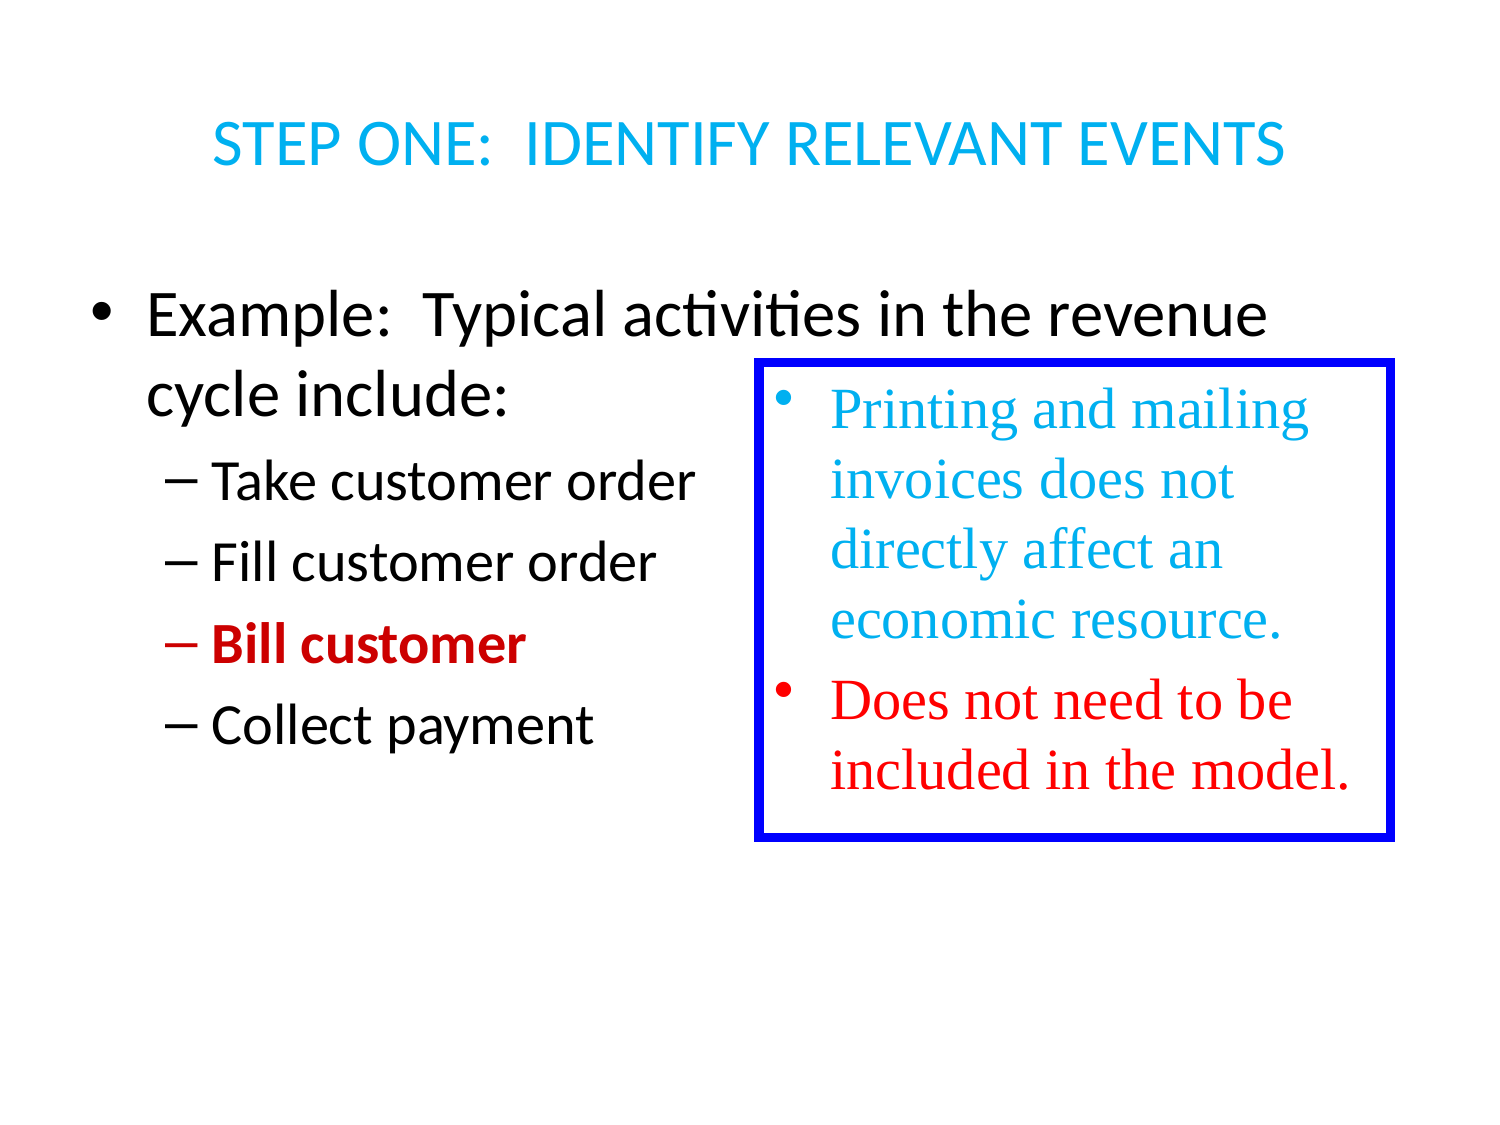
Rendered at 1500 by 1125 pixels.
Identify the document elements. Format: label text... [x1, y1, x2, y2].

list Example: Typical activities in the revenue cycle include: Take customer order Fill customer order Bill customer Collect payment [75, 262, 1425, 1038]
text_box Printing and mailing invoices does not directly affect an economic resource. Does not need to be included in the model. [759, 362, 1391, 838]
title STEP ONE: IDENTIFY RELEVANT EVENTS [75, 45, 1425, 233]
